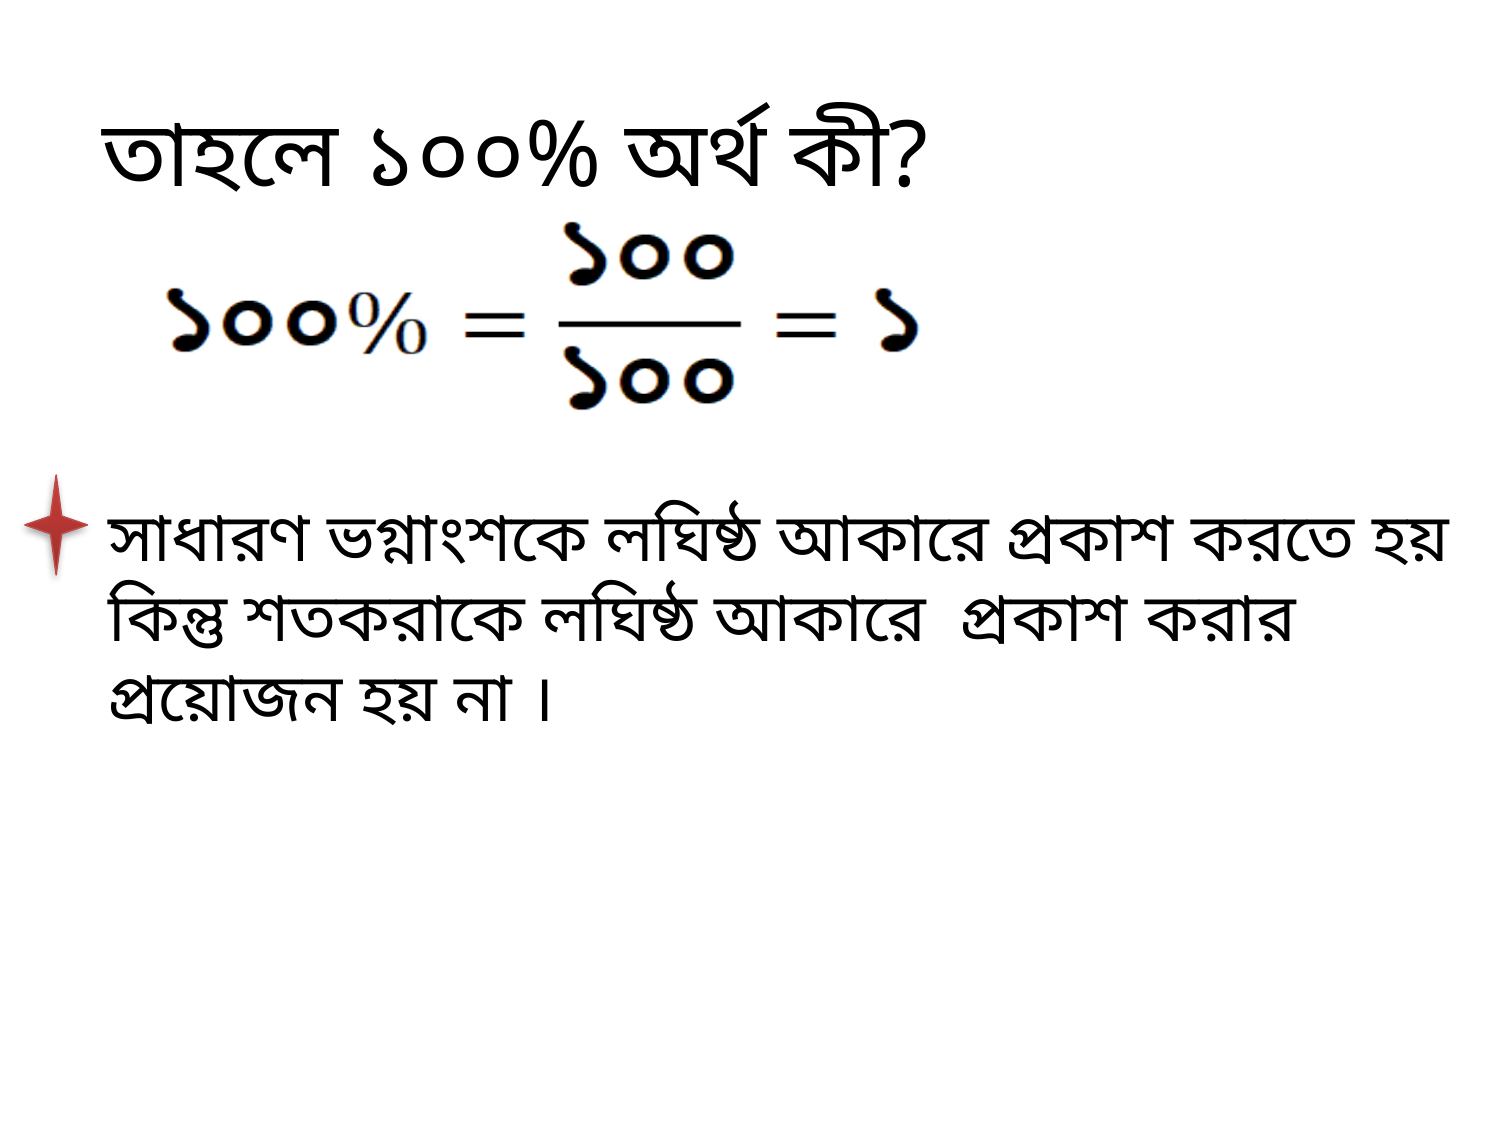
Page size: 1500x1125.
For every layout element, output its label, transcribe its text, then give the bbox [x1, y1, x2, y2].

text_box সাধারণ ভগ্নাংশকে লঘিষ্ঠ আকারে প্রকাশ করতে হয় কিন্তু শতকরাকে লঘিষ্ঠ আকারে প্রকাশ করার প্রয়োজন হয় না । [93, 487, 1500, 743]
text_box তাহলে ১০০% অর্থ কী? [87, 87, 1388, 213]
text_box [24, 474, 89, 576]
picture [162, 212, 926, 426]
